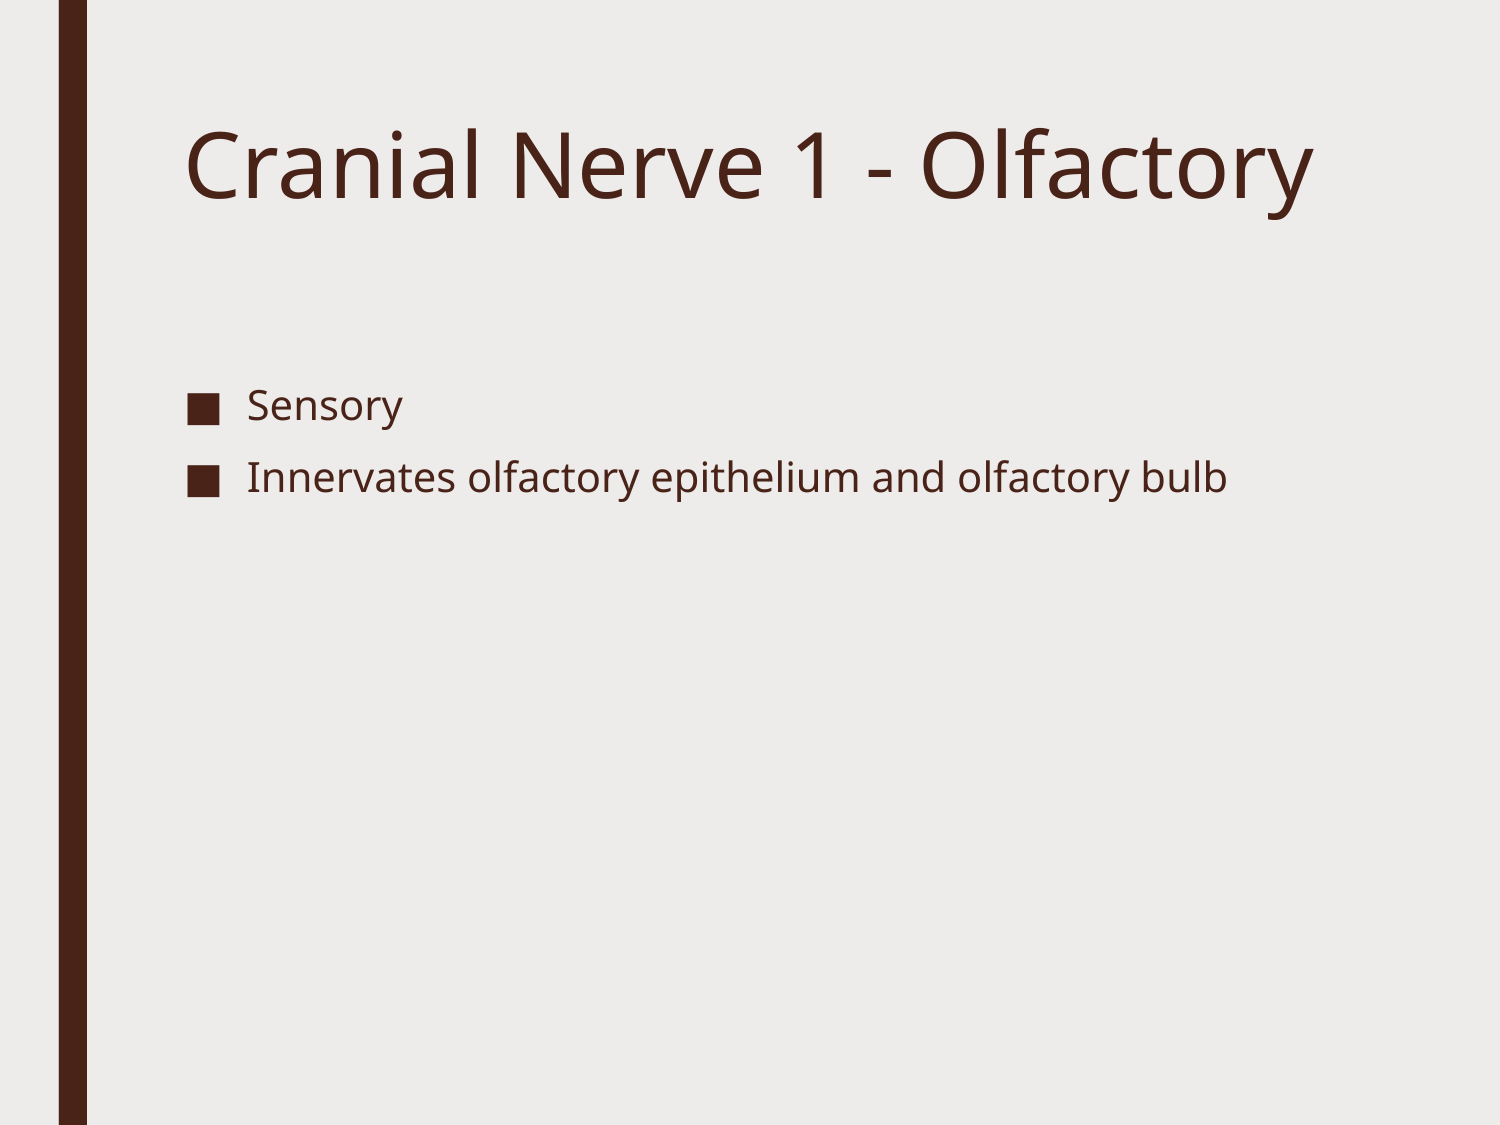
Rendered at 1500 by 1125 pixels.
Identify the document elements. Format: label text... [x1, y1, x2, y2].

list Sensory Innervates olfactory epithelium and olfactory bulb [168, 375, 1351, 963]
title Cranial Nerve 1 - Olfactory [168, 112, 1351, 357]
